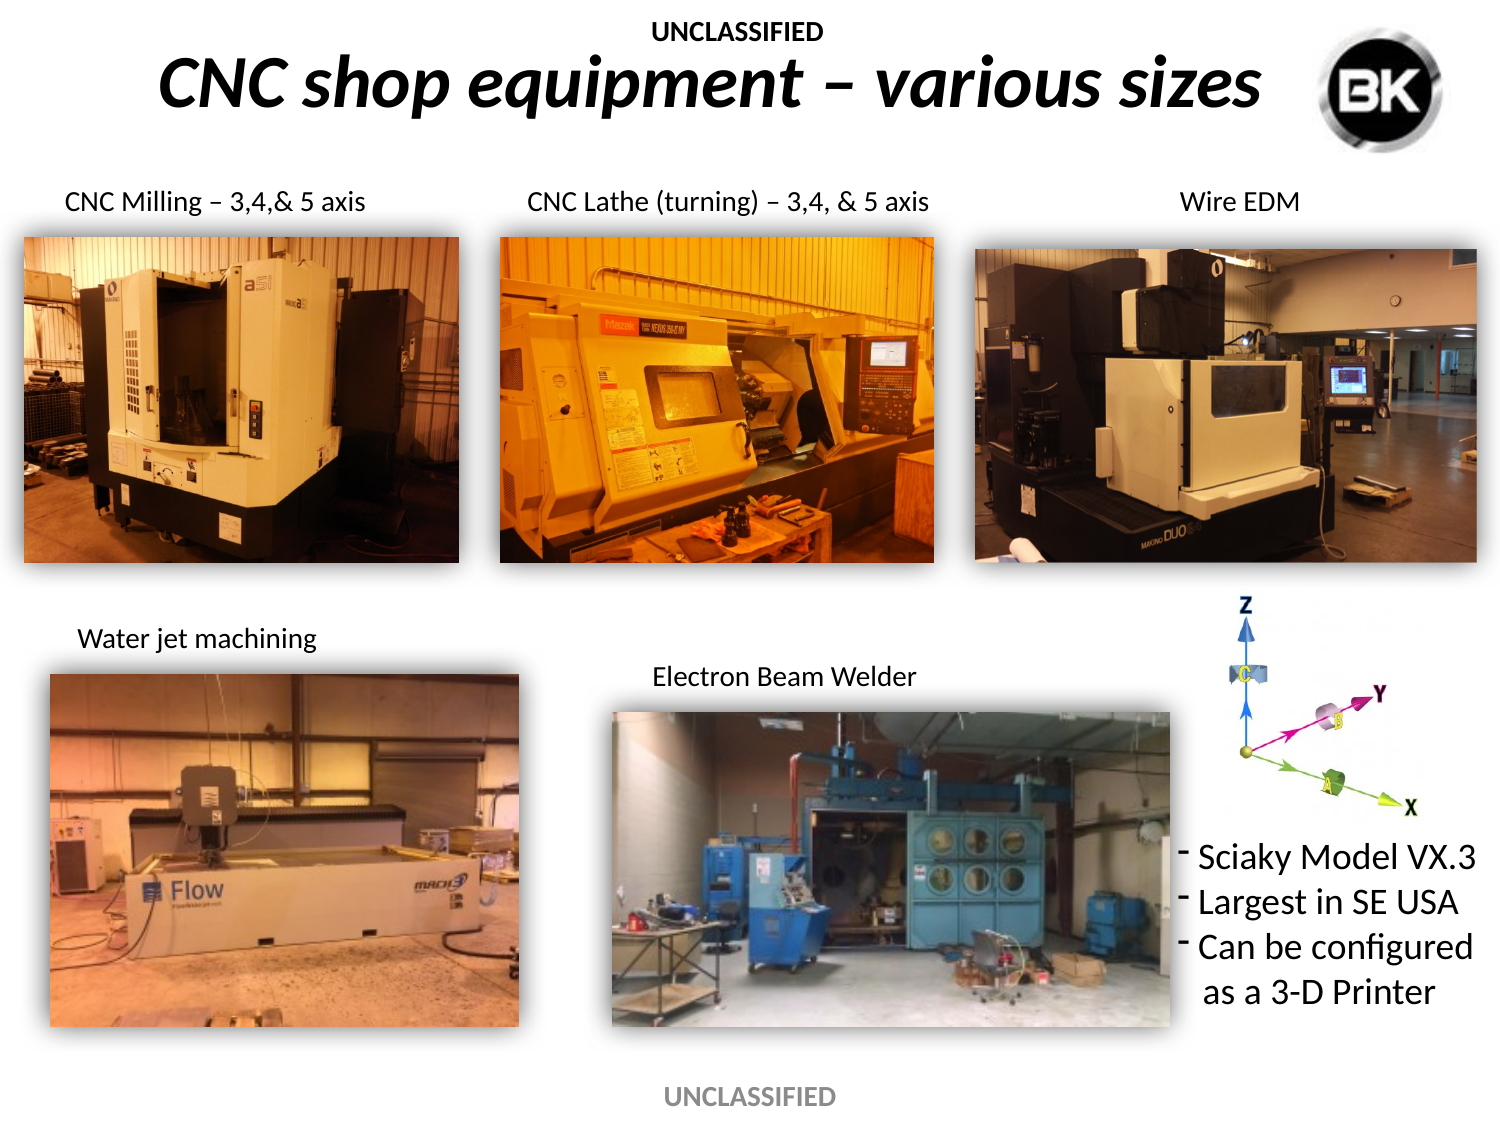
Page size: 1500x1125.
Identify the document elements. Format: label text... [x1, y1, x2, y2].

text_box Wire EDM [1037, 174, 1450, 225]
text_box UNCLASSIFIED [500, 0, 975, 60]
text_box Water jet machining [62, 612, 538, 663]
text_box CNC Lathe (turning) – 3,4, & 5 axis [512, 174, 988, 225]
picture [24, 237, 459, 563]
footer UNCLASSIFIED [512, 1065, 988, 1125]
picture [499, 237, 934, 563]
text_box Sciaky Model VX.3 Largest in SE USA Can be configured as a 3-D Printer [1170, 824, 1500, 1020]
picture [974, 249, 1477, 563]
text_box Electron Beam Welder [637, 649, 1088, 700]
picture [1312, 24, 1451, 159]
picture [612, 712, 1170, 1027]
picture [49, 674, 519, 1027]
text_box CNC Milling – 3,4,& 5 axis [50, 174, 450, 225]
picture [1224, 587, 1425, 826]
text_box CNC shop equipment – various sizes [0, 24, 1312, 130]
